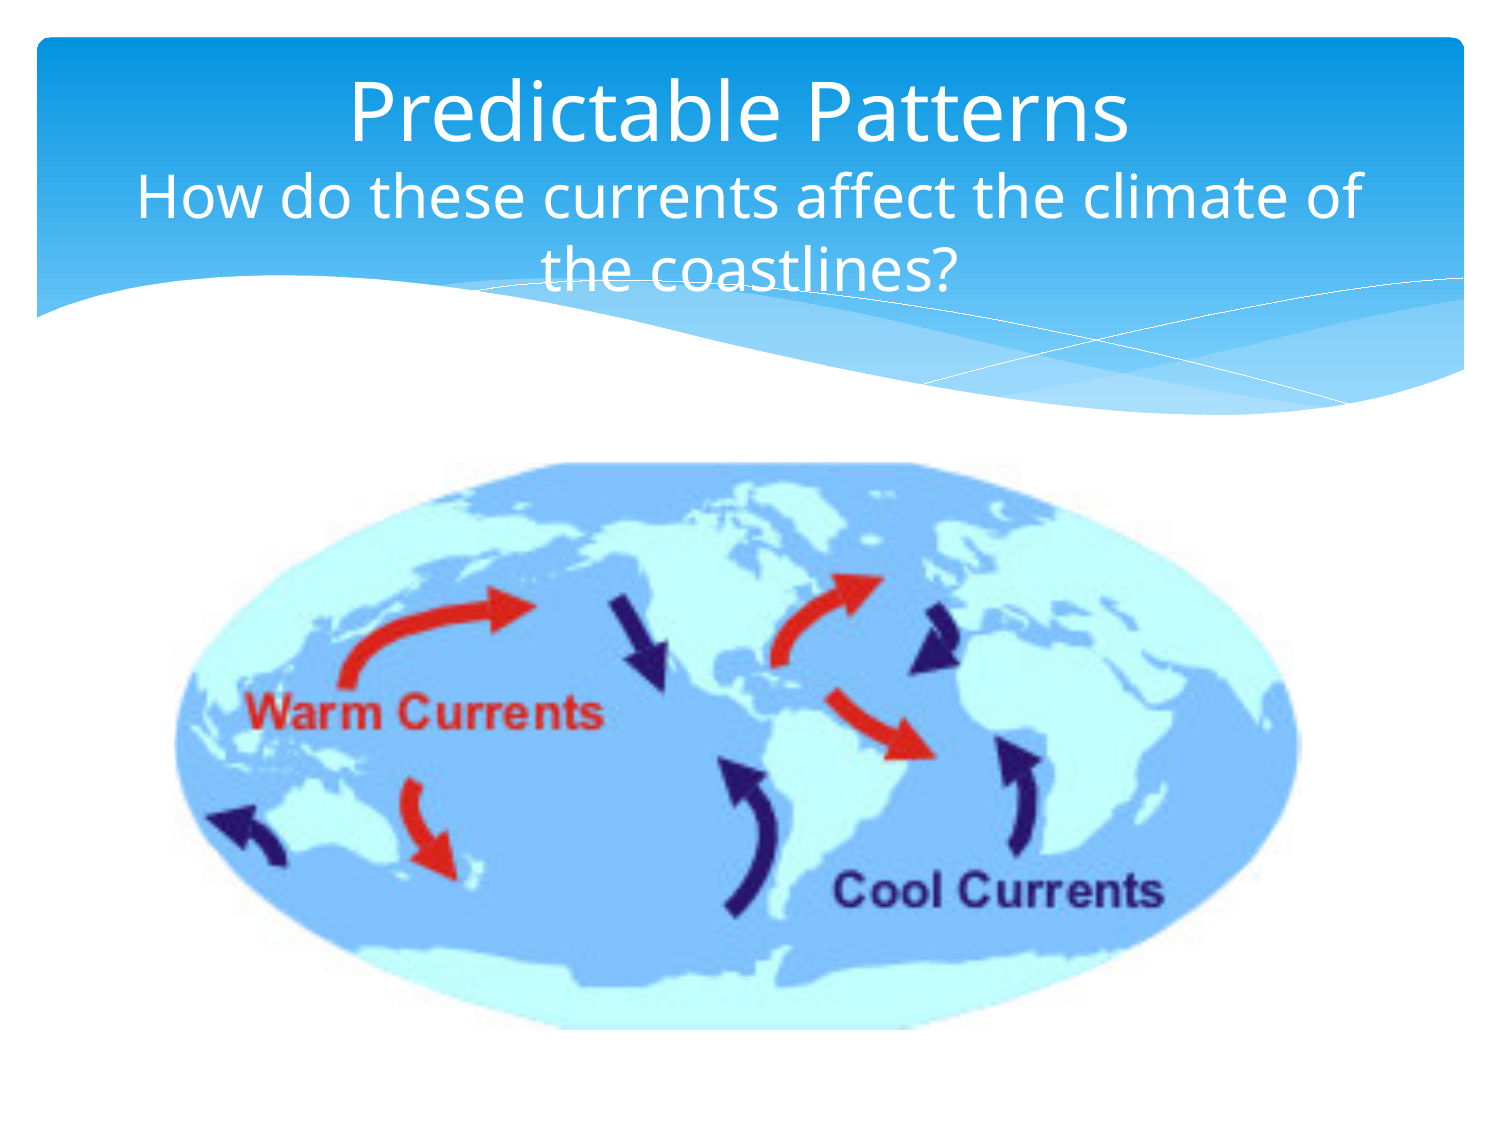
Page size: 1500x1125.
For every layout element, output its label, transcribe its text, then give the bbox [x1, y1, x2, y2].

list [174, 462, 1302, 1030]
title Predictable Patterns How do these currents affect the climate of the coastlines? [75, 50, 1425, 313]
